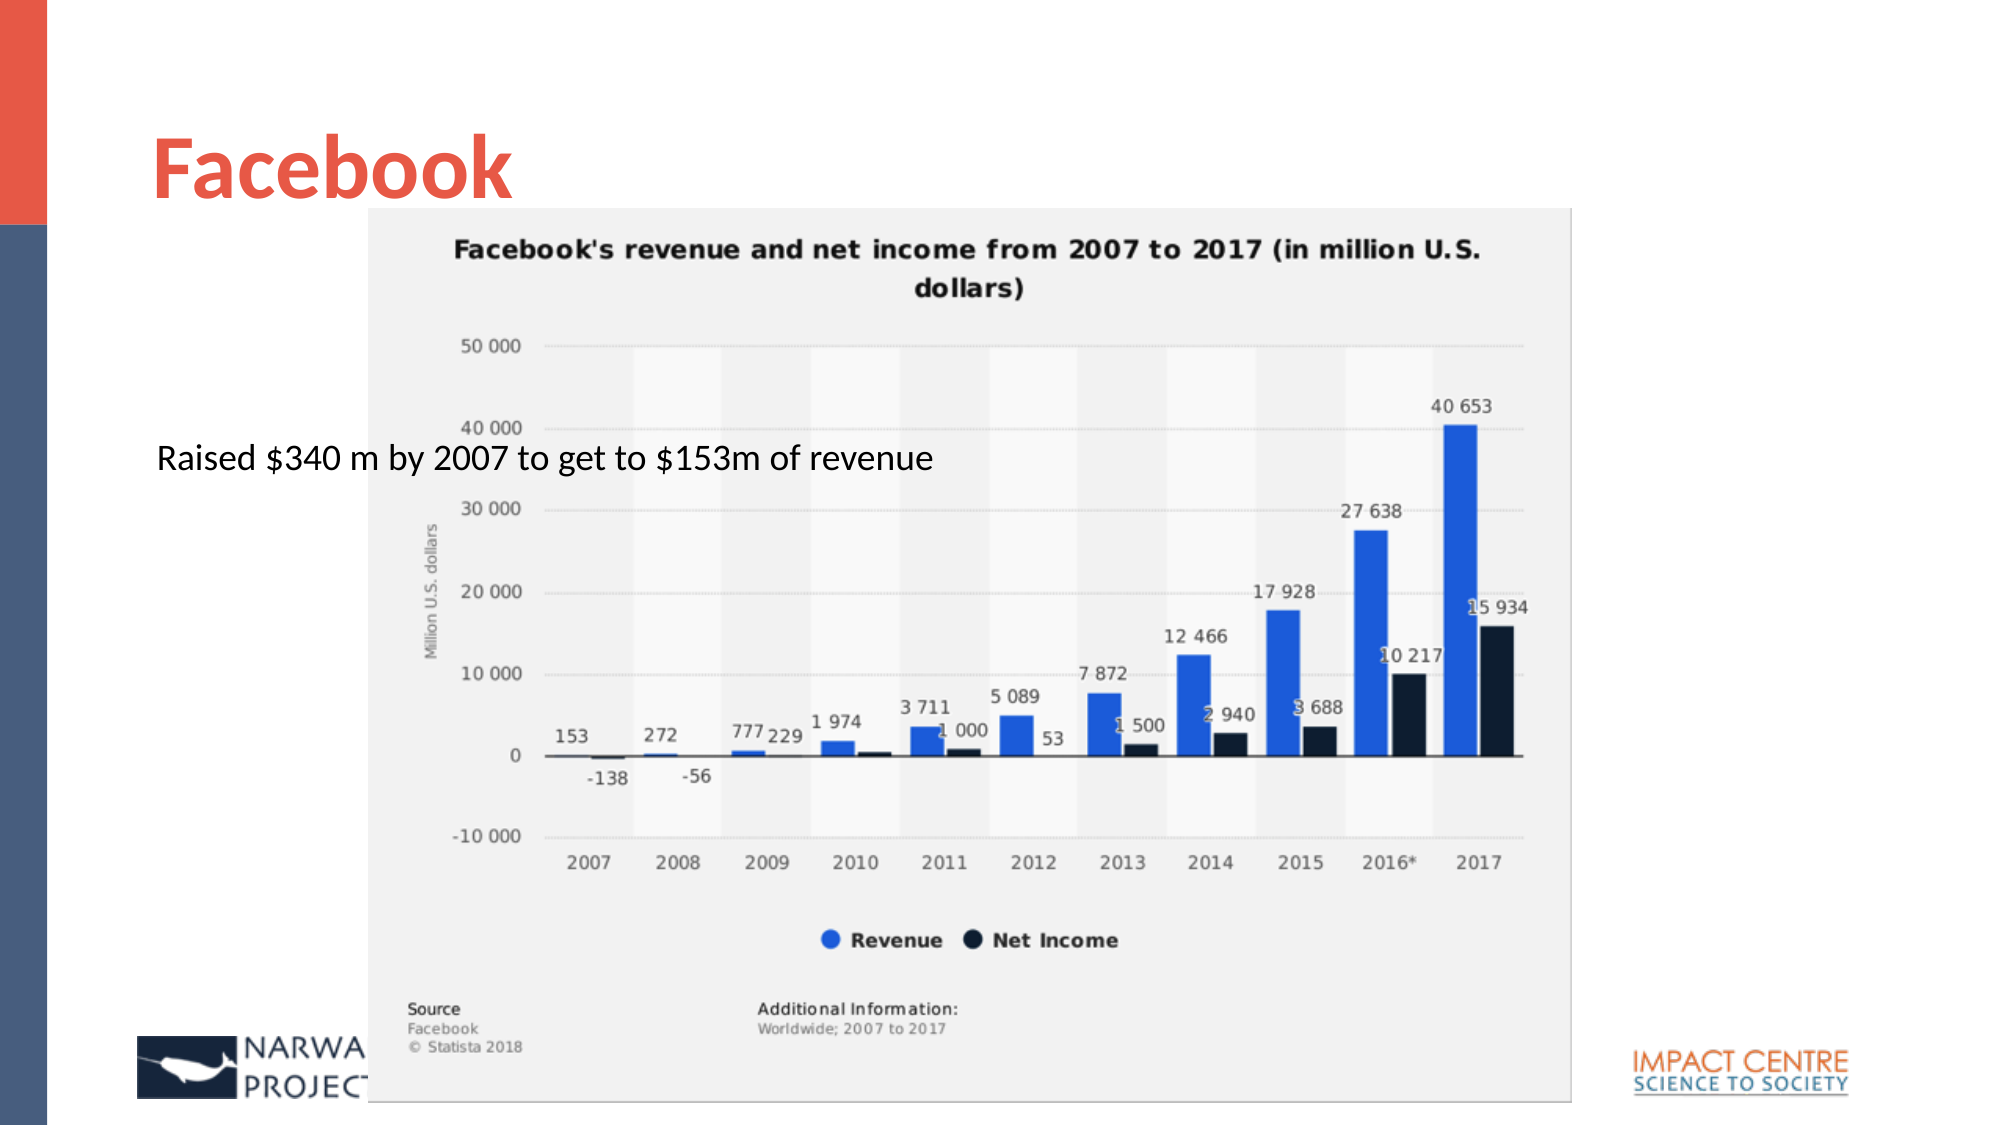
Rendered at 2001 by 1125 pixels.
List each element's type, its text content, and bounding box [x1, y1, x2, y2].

picture [137, 208, 1572, 1103]
text_box Raised $340 m by 2007 to get to $153m of revenue [142, 425, 367, 486]
picture [1620, 1036, 1863, 1110]
title Facebook [137, 59, 1863, 278]
